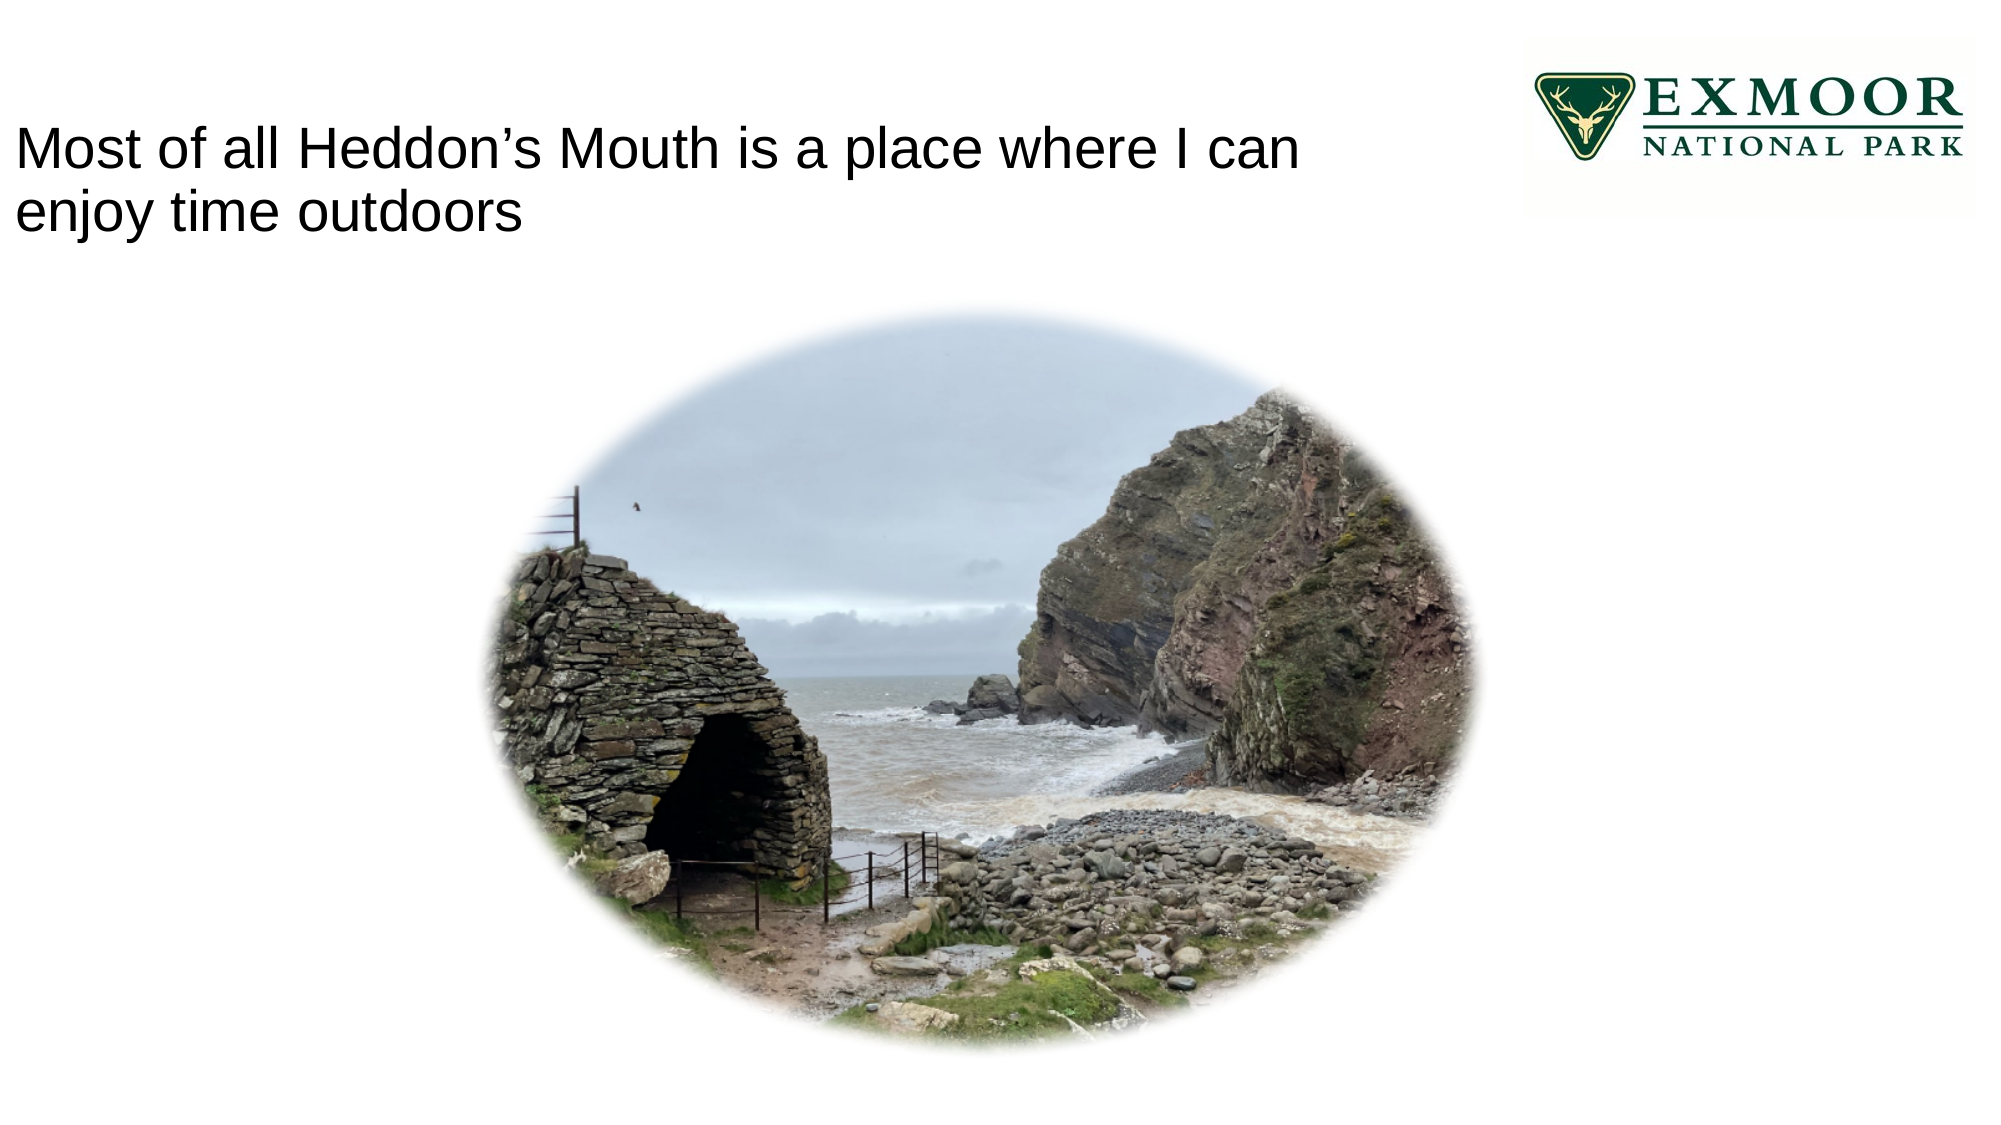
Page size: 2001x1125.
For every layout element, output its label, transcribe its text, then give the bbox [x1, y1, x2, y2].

title Most of all Heddon’s Mouth is a place where I can enjoy time outdoors [0, 65, 1456, 299]
picture [1524, 37, 1975, 218]
picture [474, 297, 1490, 1060]
